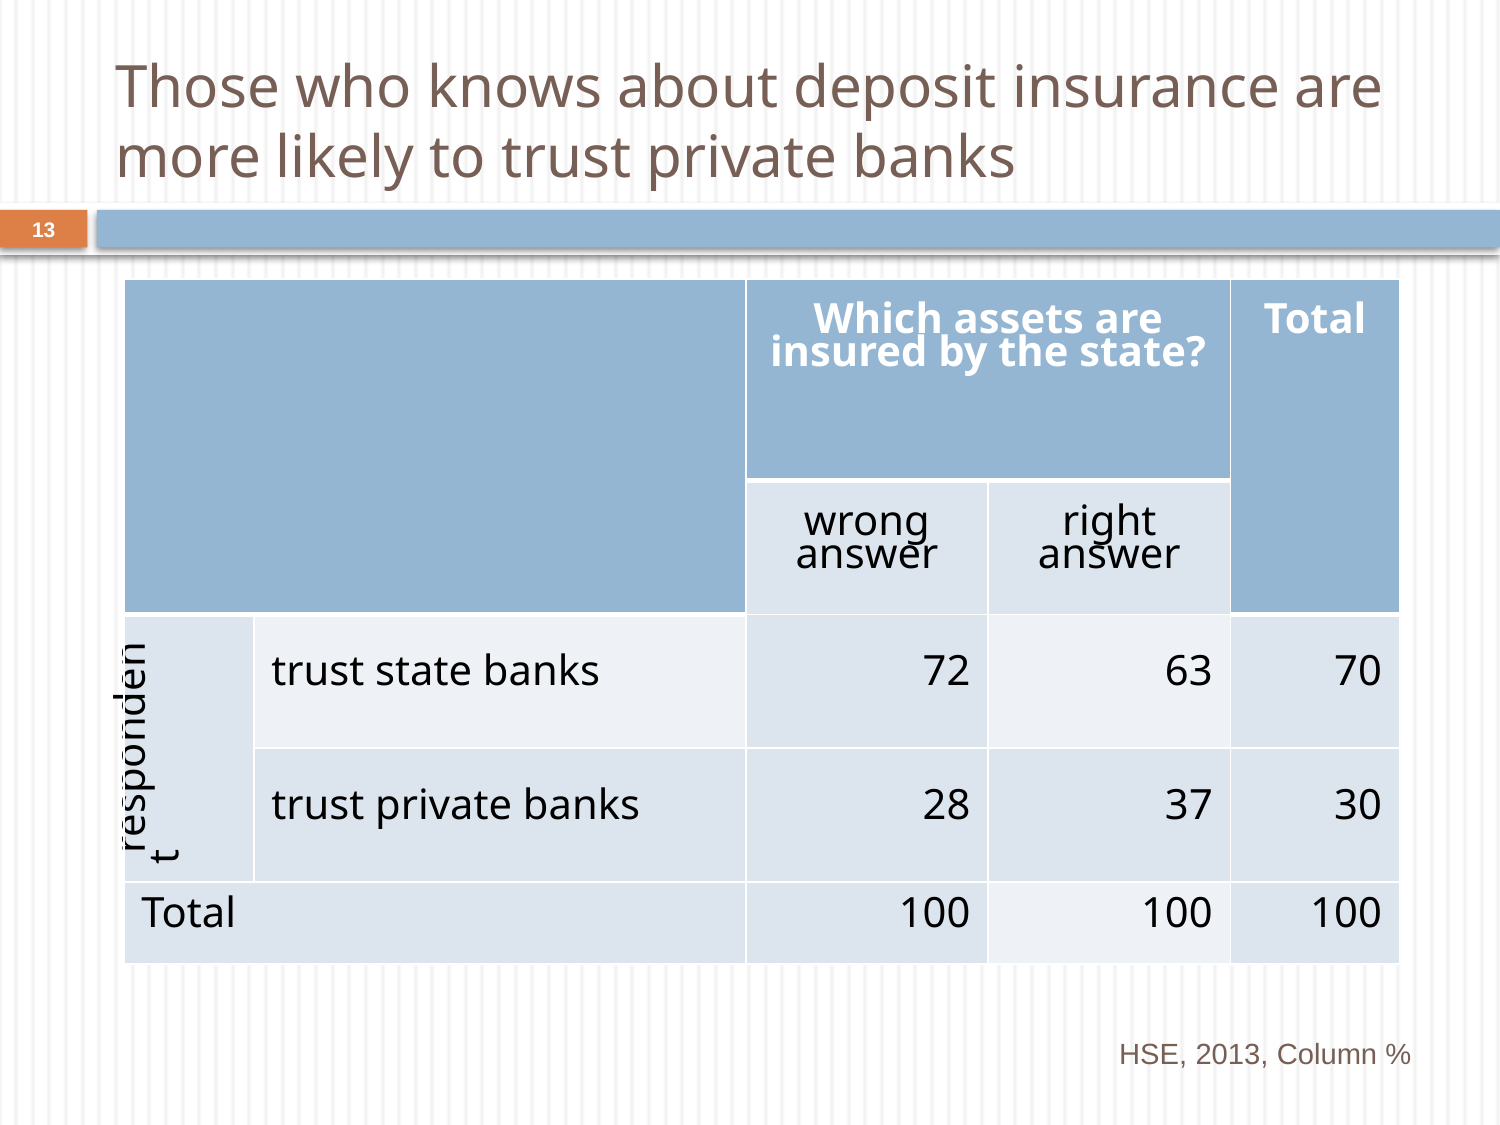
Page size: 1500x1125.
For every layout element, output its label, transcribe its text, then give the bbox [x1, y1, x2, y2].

table_cell 30 [1231, 749, 1399, 881]
table_cell 100 [989, 883, 1230, 963]
footer HSE, 2013, Column % [938, 1023, 1427, 1084]
table_cell 37 [989, 749, 1230, 881]
table_cell wrong answer [747, 483, 987, 614]
table_header Which assets are insured by the state? [747, 280, 1230, 478]
table_cell Total [125, 883, 745, 963]
table_header Total [1231, 280, 1399, 612]
table_cell right answer [989, 483, 1230, 614]
table_cell 100 [1231, 883, 1399, 963]
table_header [125, 280, 745, 612]
table_cell 70 [1231, 617, 1399, 747]
slide_number 13 [0, 208, 88, 249]
table_cell trust state banks [255, 617, 745, 747]
table_cell 63 [989, 615, 1230, 747]
table_cell 72 [747, 615, 987, 747]
table_cell 28 [747, 749, 987, 881]
table_cell respondent [125, 617, 253, 881]
table_cell 100 [747, 883, 987, 963]
table_cell trust private banks [255, 749, 745, 881]
title Those who knows about deposit insurance are more likely to trust private banks [100, 37, 1439, 201]
